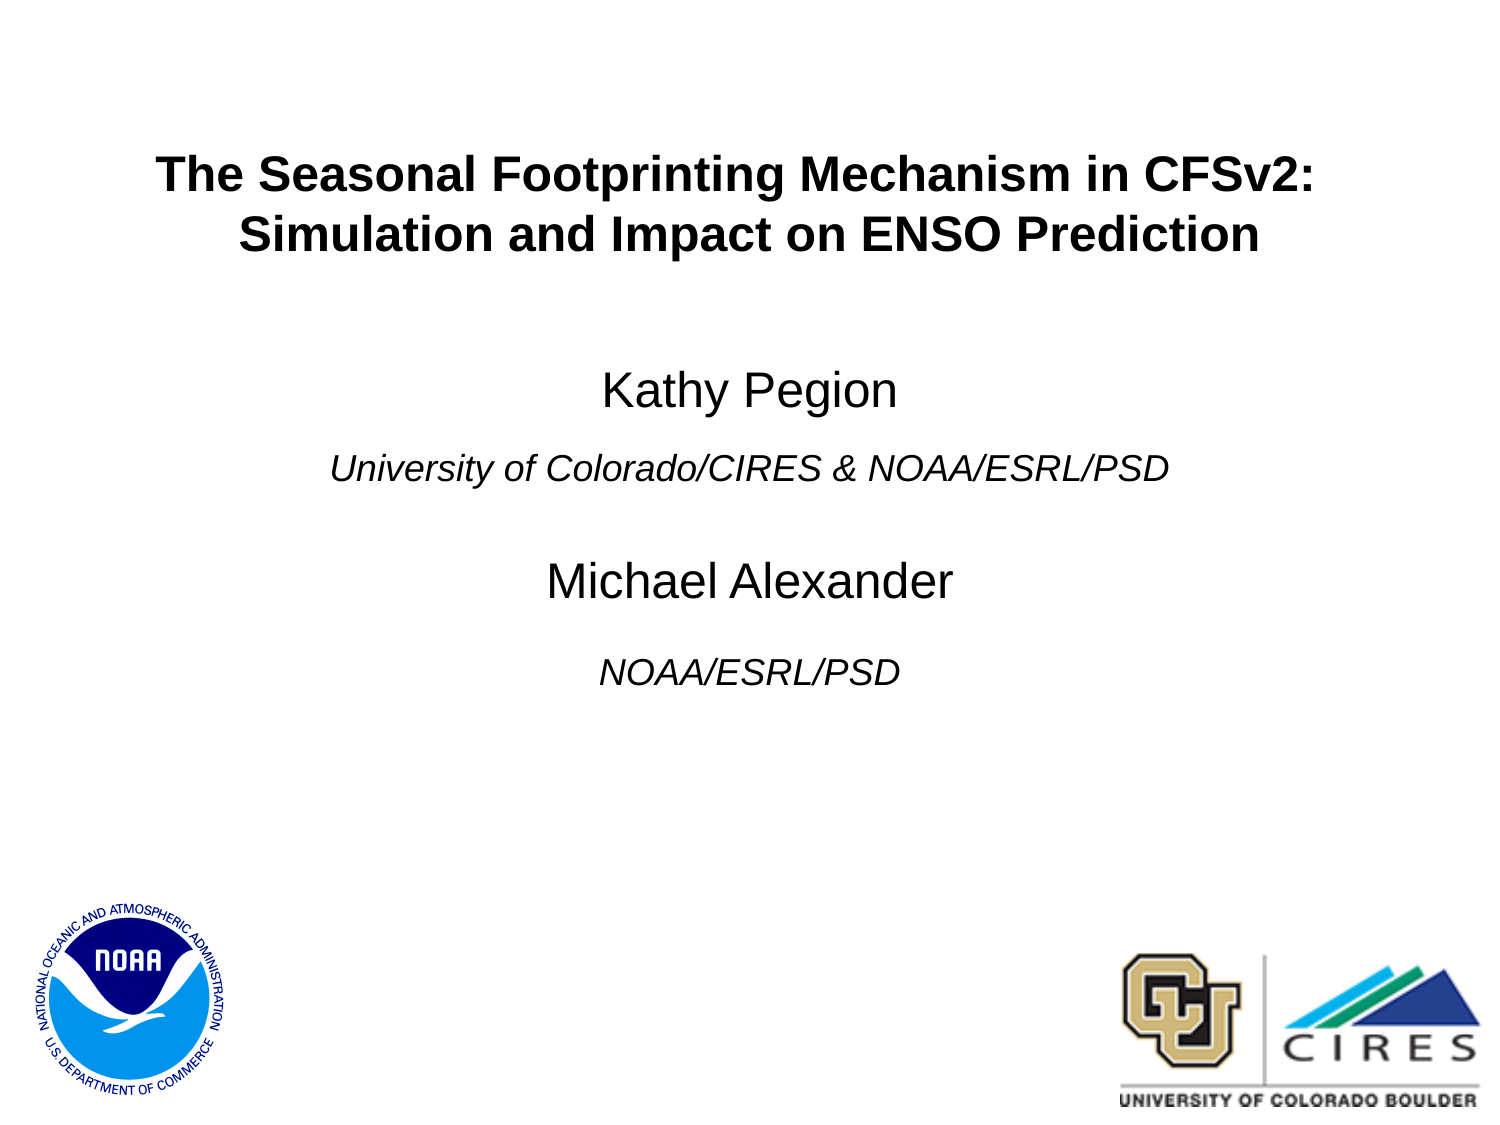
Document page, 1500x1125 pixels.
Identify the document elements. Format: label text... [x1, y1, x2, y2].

picture [1120, 953, 1490, 1107]
text_box The Seasonal Footprinting Mechanism in CFSv2: Simulation and Impact on ENSO Prediction Kathy Pegion University of Colorado/CIRES & NOAA/ESRL/PSD Michael Alexander NOAA/ESRL/PSD [0, 132, 1500, 809]
picture [32, 901, 226, 1097]
